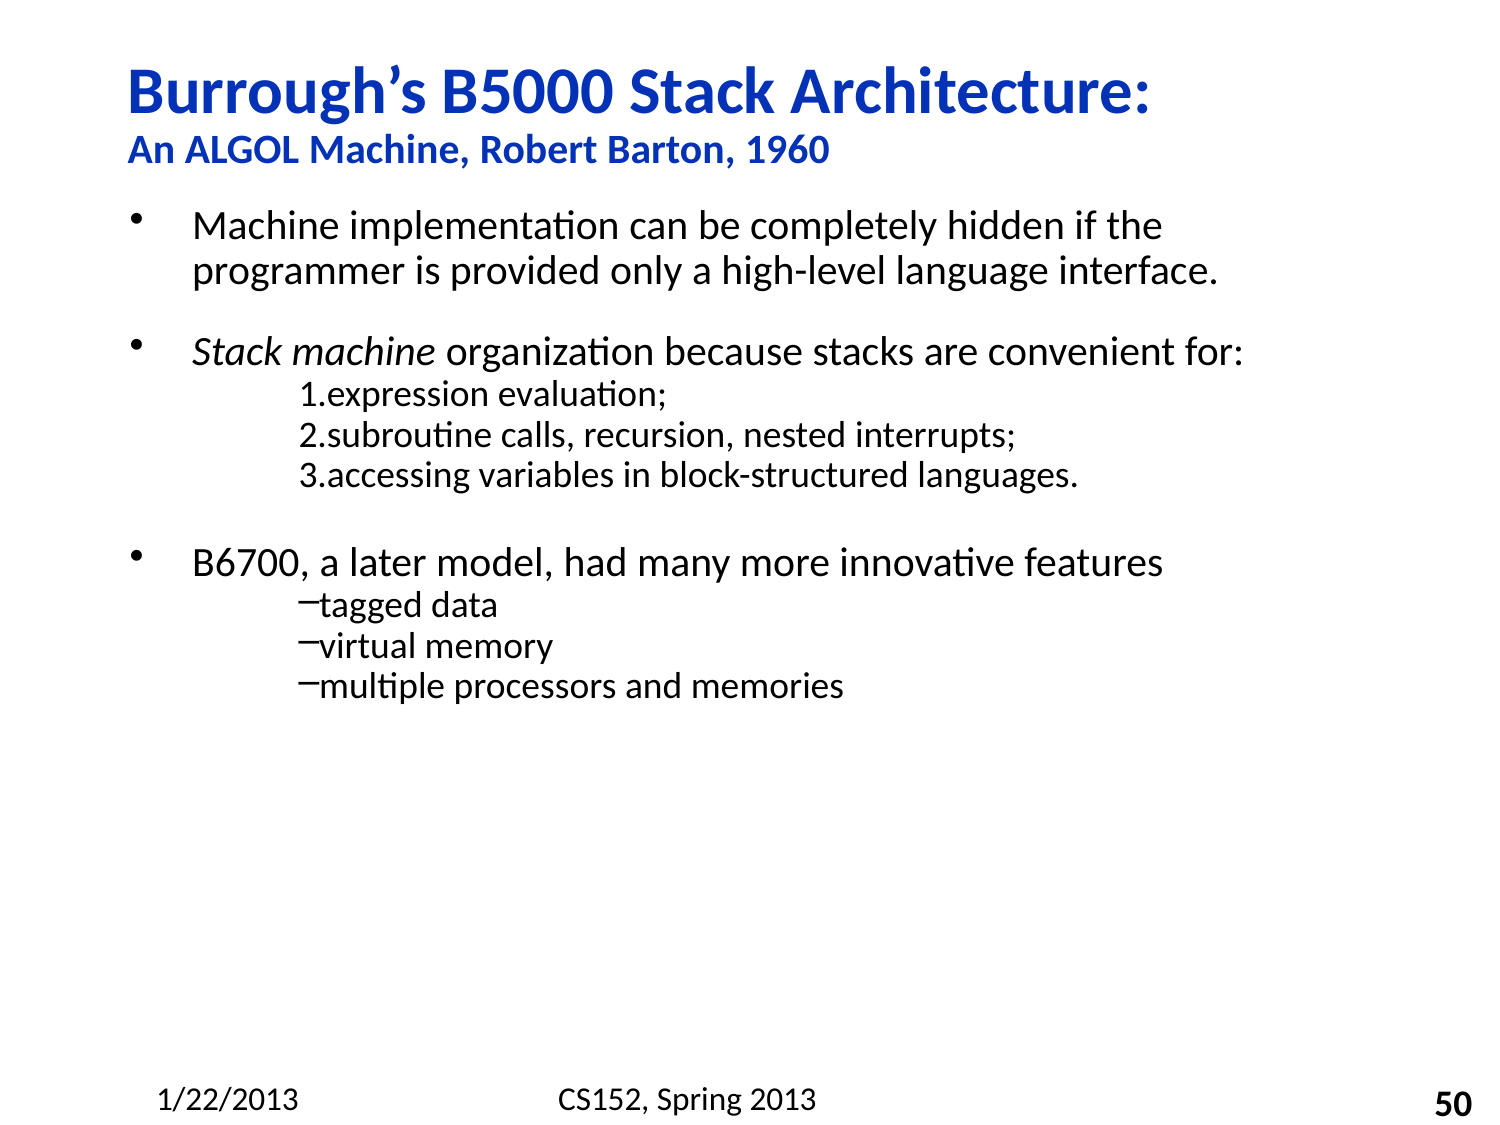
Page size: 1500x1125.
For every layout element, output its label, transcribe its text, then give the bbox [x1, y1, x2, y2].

title Burrough’s B5000 Stack Architecture: An ALGOL Machine, Robert Barton, 1960 [112, 53, 1376, 176]
slide_number 50 [1174, 1076, 1488, 1125]
list Machine implementation can be completely hidden if the programmer is provided only a high-level language interface. Stack machine organization because stacks are convenient for: expression evaluation; subroutine calls, recursion, nested interrupts; accessing variables in block-structured languages. B6700, a later model, had many more innovative features tagged data virtual memory multiple processors and memories [114, 195, 1376, 1005]
